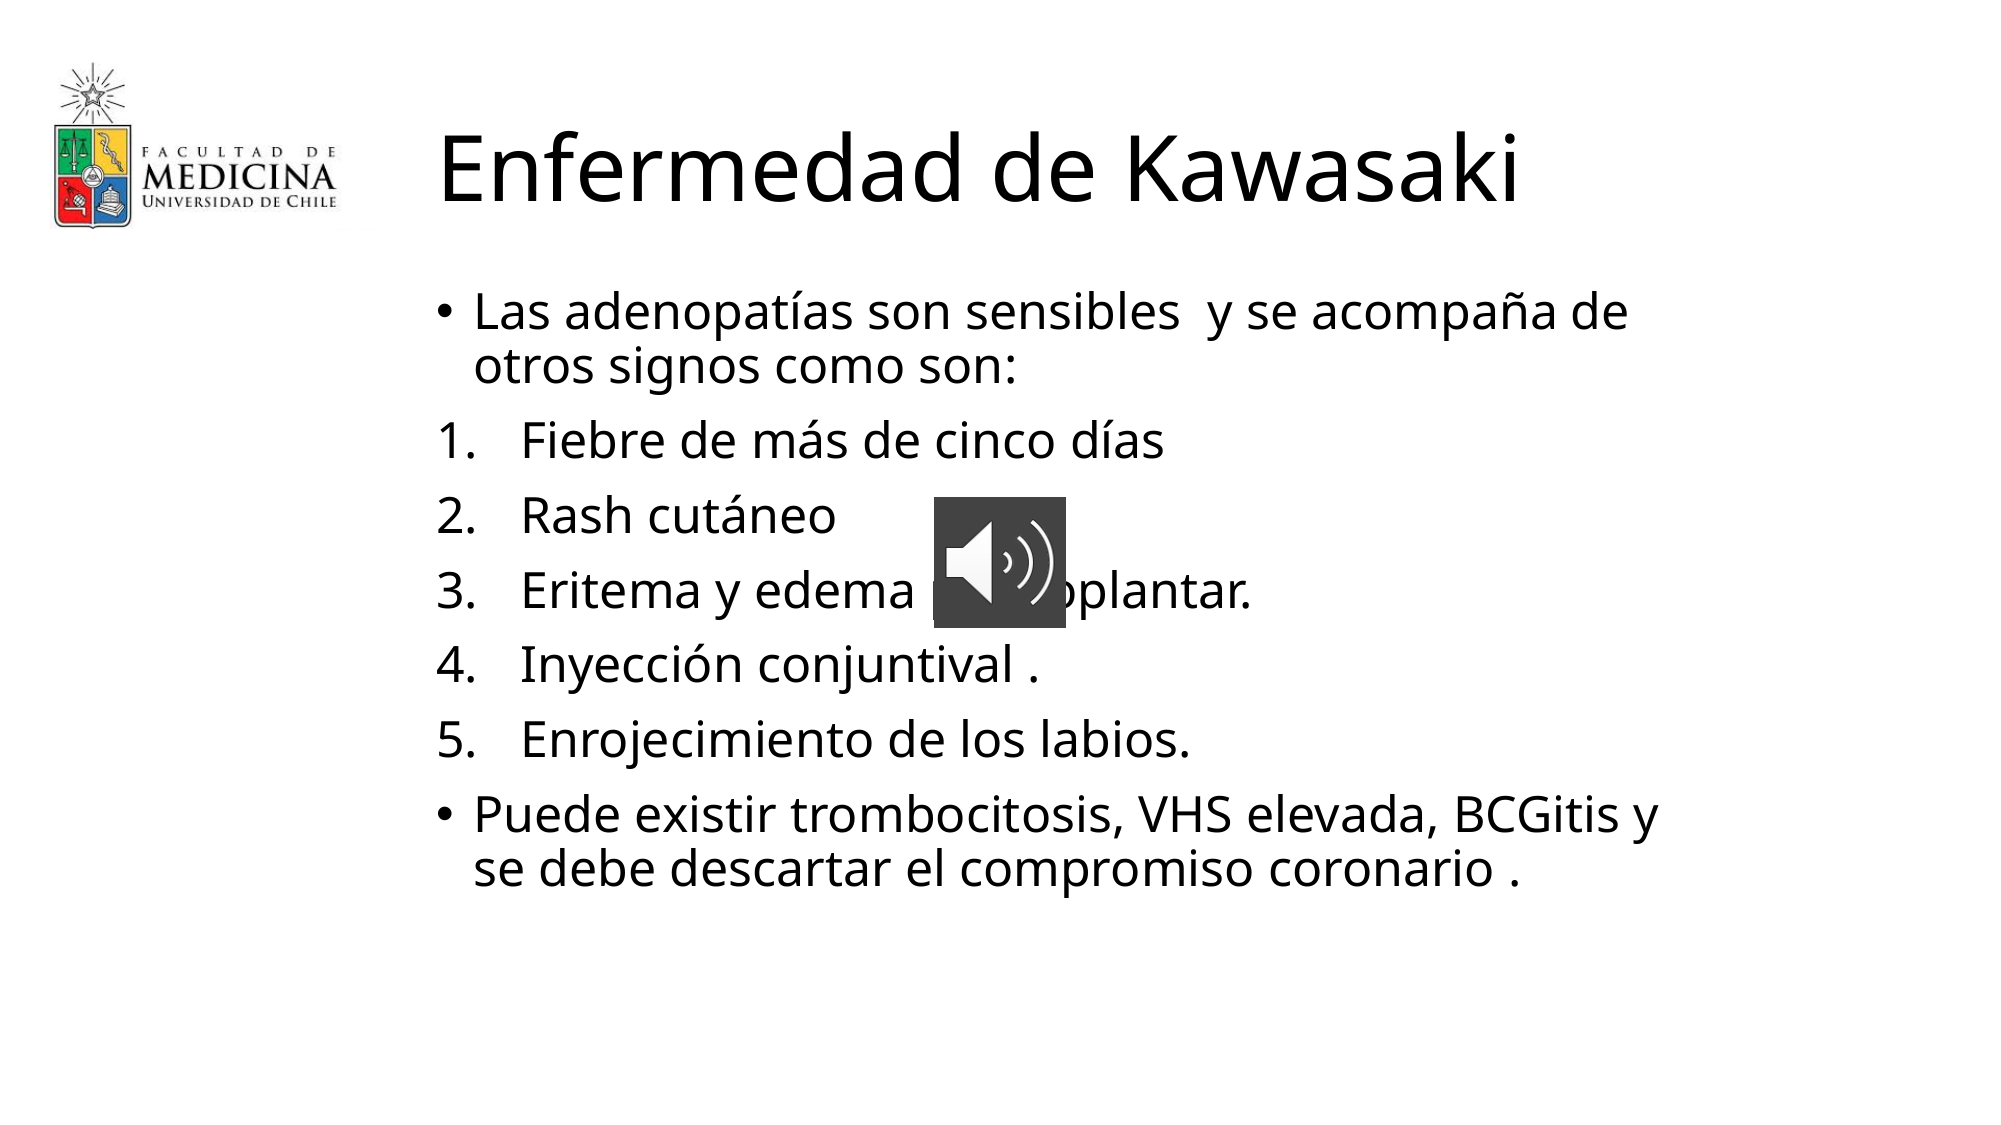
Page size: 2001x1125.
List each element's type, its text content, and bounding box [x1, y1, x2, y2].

picture [49, 61, 375, 231]
picture [933, 495, 1067, 630]
list Las adenopatías son sensibles y se acompaña de otros signos como son: Fiebre de más de cinco días Rash cutáneo Eritema y edema palmoplantar. Inyección conjuntival . Enrojecimiento de los labios. Puede existir trombocitosis, VHS elevada, BCGitis y se debe descartar el compromiso coronario . [421, 278, 1697, 954]
title Enfermedad de Kawasaki [421, 78, 1697, 266]
